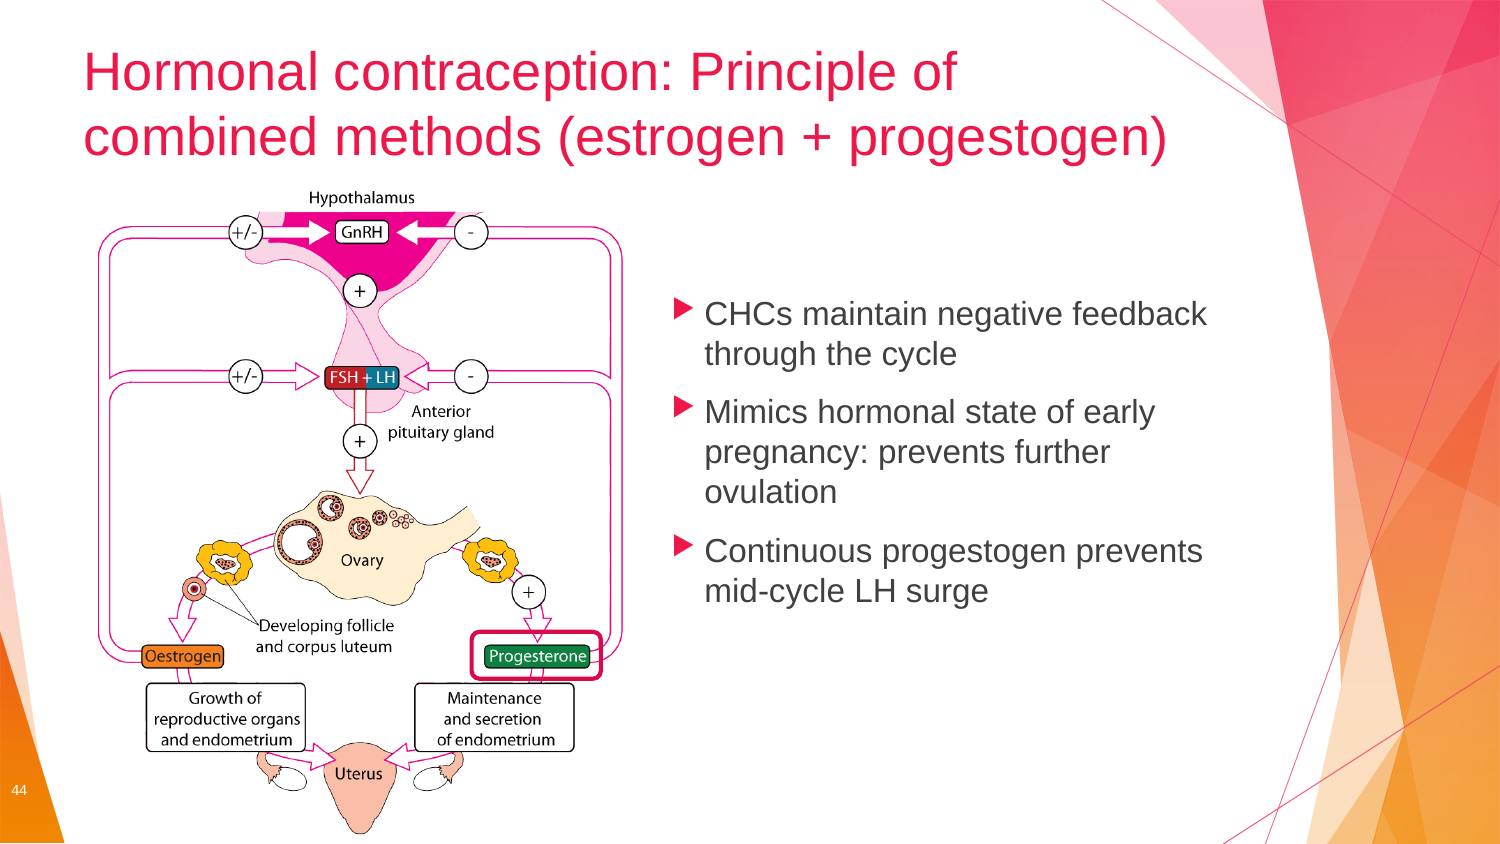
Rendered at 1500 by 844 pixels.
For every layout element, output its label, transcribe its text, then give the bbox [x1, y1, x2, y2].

title Hormonal contraception: Principle of combined methods (estrogen + progestogen) [83, 20, 1241, 183]
picture [0, 0, 688, 843]
slide_number 44 [0, 767, 54, 812]
list CHCs maintain negative feedback through the cycle Mimics hormonal state of early pregnancy: prevents further ovulation Continuous progestogen prevents mid-cycle LH surge [693, 286, 1240, 729]
picture [1097, 0, 1500, 844]
